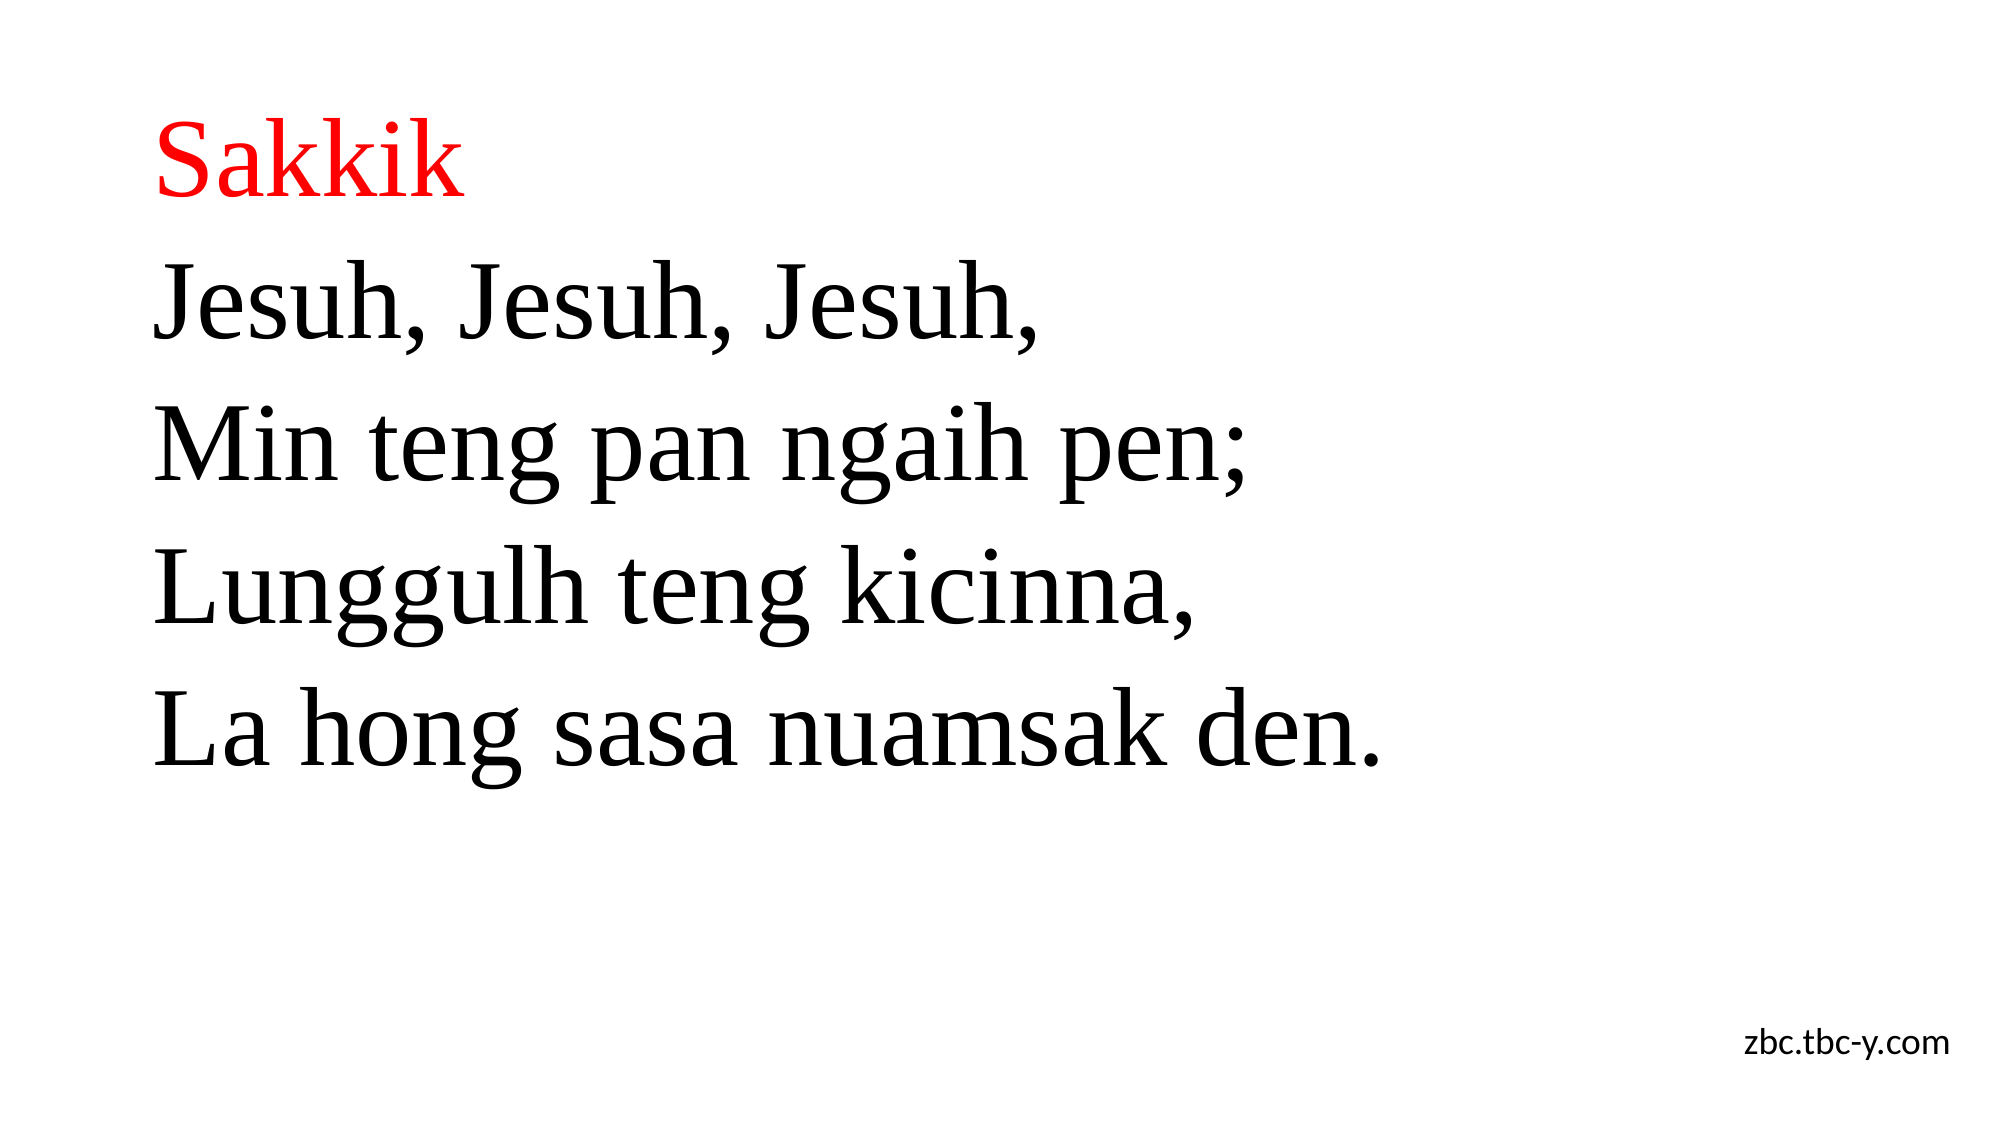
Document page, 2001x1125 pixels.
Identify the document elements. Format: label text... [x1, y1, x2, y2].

title Sakkik [137, 80, 1863, 233]
text_box zbc.tbc-y.com [1728, 1009, 2000, 1070]
list Jesuh, Jesuh, Jesuh, Min teng pan ngaih pen; Lunggulh teng kicinna, La hong sasa nuamsak den. [137, 233, 1863, 835]
